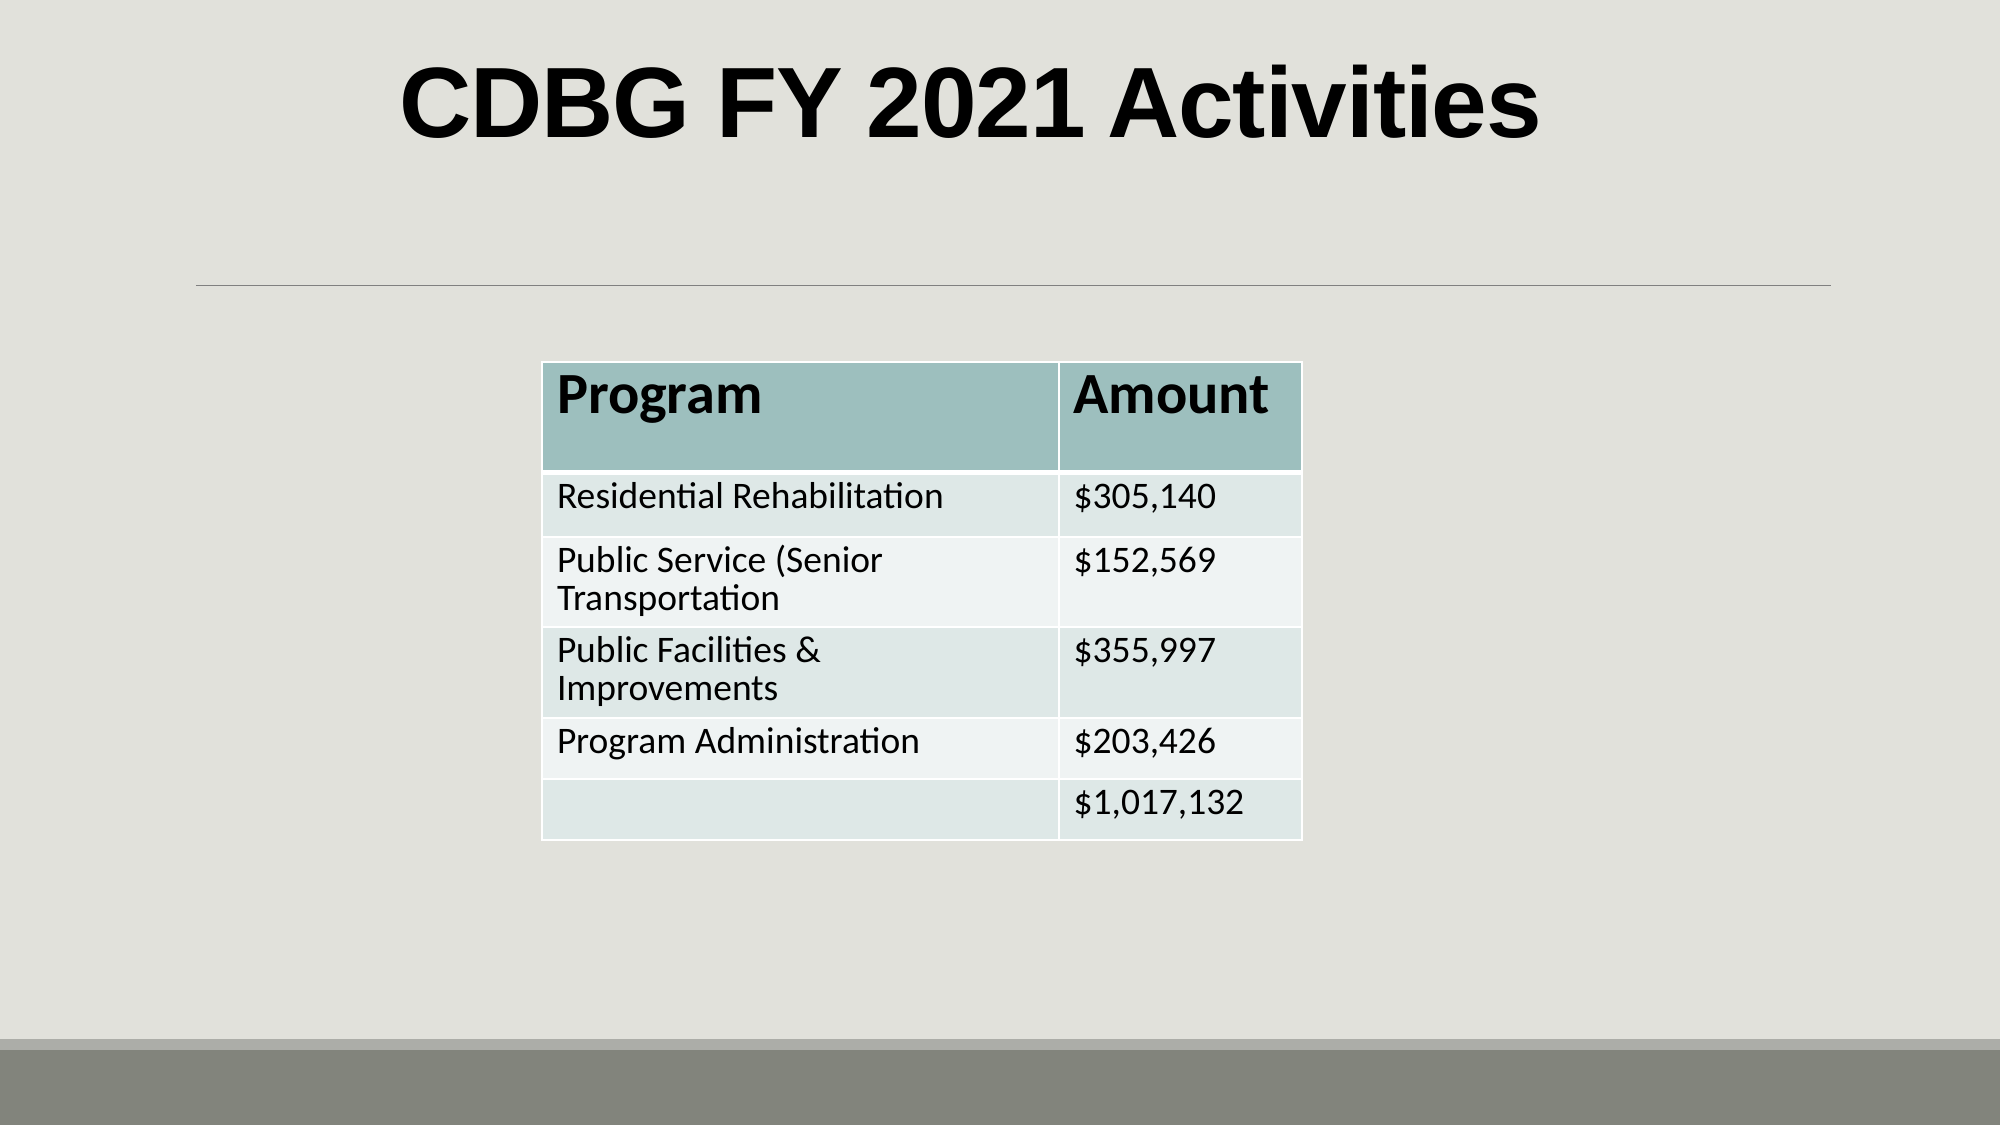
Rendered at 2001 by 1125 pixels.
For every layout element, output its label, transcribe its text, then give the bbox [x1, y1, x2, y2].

table_cell Program Administration [543, 719, 1058, 778]
table_cell Public Service (Senior Transportation [543, 538, 1058, 626]
table_header Amount [1060, 363, 1301, 470]
table_cell $1,017,132 [1060, 780, 1301, 839]
table_cell Public Facilities & Improvements [543, 628, 1058, 717]
title CDBG FY 2021 Activities [180, 47, 1830, 285]
table_header Program [543, 363, 1058, 470]
table_cell [543, 780, 1058, 839]
table_cell $152,569 [1060, 538, 1301, 626]
table_cell $305,140 [1060, 475, 1301, 536]
table_cell $355,997 [1060, 628, 1301, 717]
table_cell $203,426 [1060, 719, 1301, 778]
table_cell Residential Rehabilitation [543, 475, 1058, 536]
